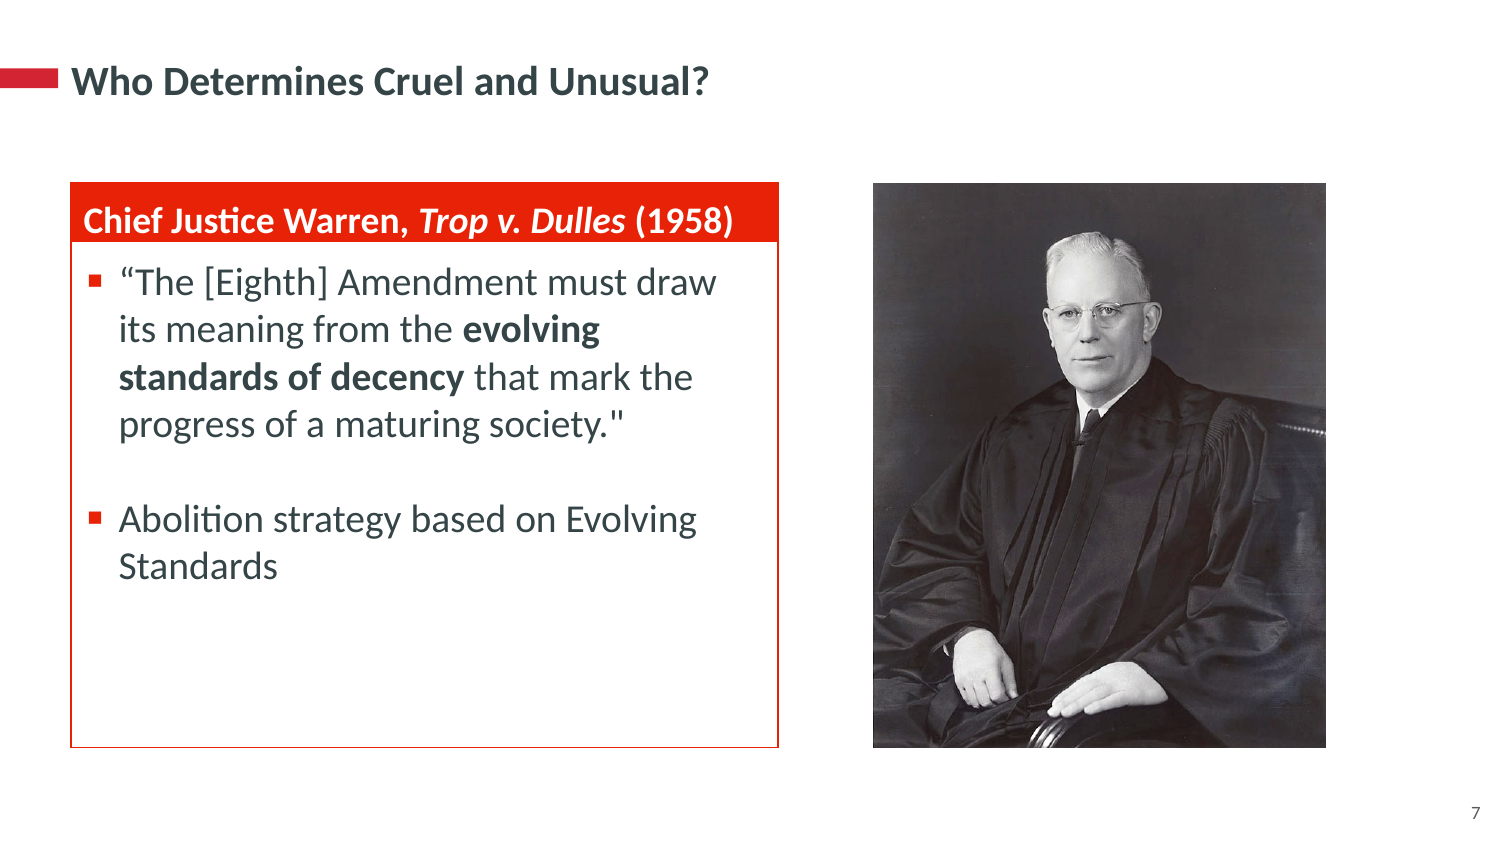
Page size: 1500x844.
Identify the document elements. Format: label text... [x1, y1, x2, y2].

text_box “The [Eighth] Amendment must draw its meaning from the evolving standards of decency that mark the progress of a maturing society." Abolition strategy based on Evolving Standards [71, 241, 778, 748]
text_box Chief Justice Warren, Trop v. Dulles (1958) [71, 183, 778, 241]
title Who Determines Cruel and Unusual? [71, 53, 1450, 105]
picture [872, 182, 1326, 748]
